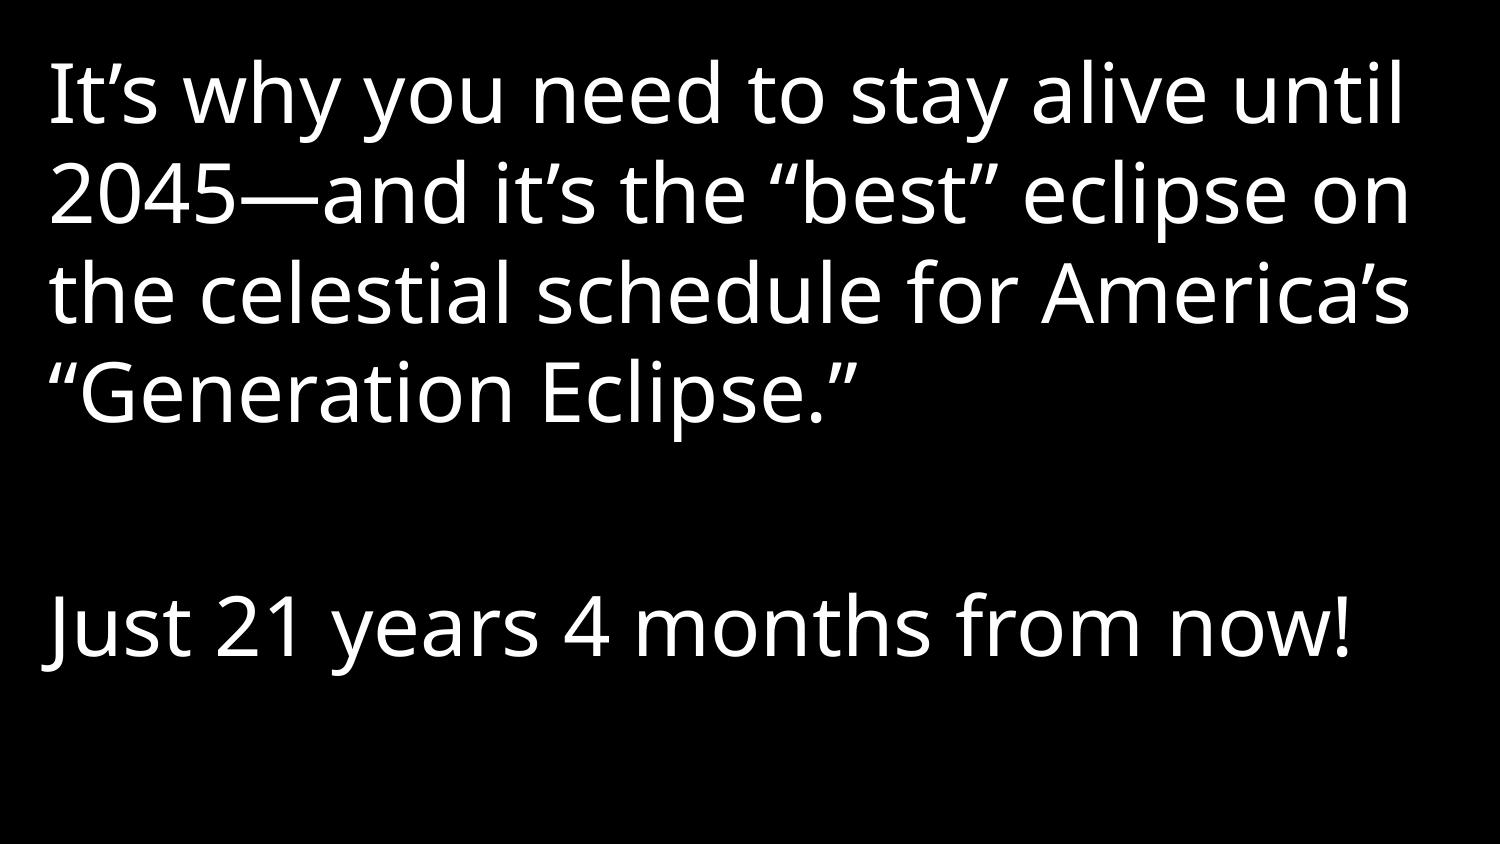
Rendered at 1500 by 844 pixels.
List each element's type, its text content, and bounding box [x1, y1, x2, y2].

subtitle It’s why you need to stay alive until 2045—and it’s the “best” eclipse on the celestial schedule for America’s “Generation Eclipse.” Just 21 years 4 months from now! [37, 34, 1463, 822]
